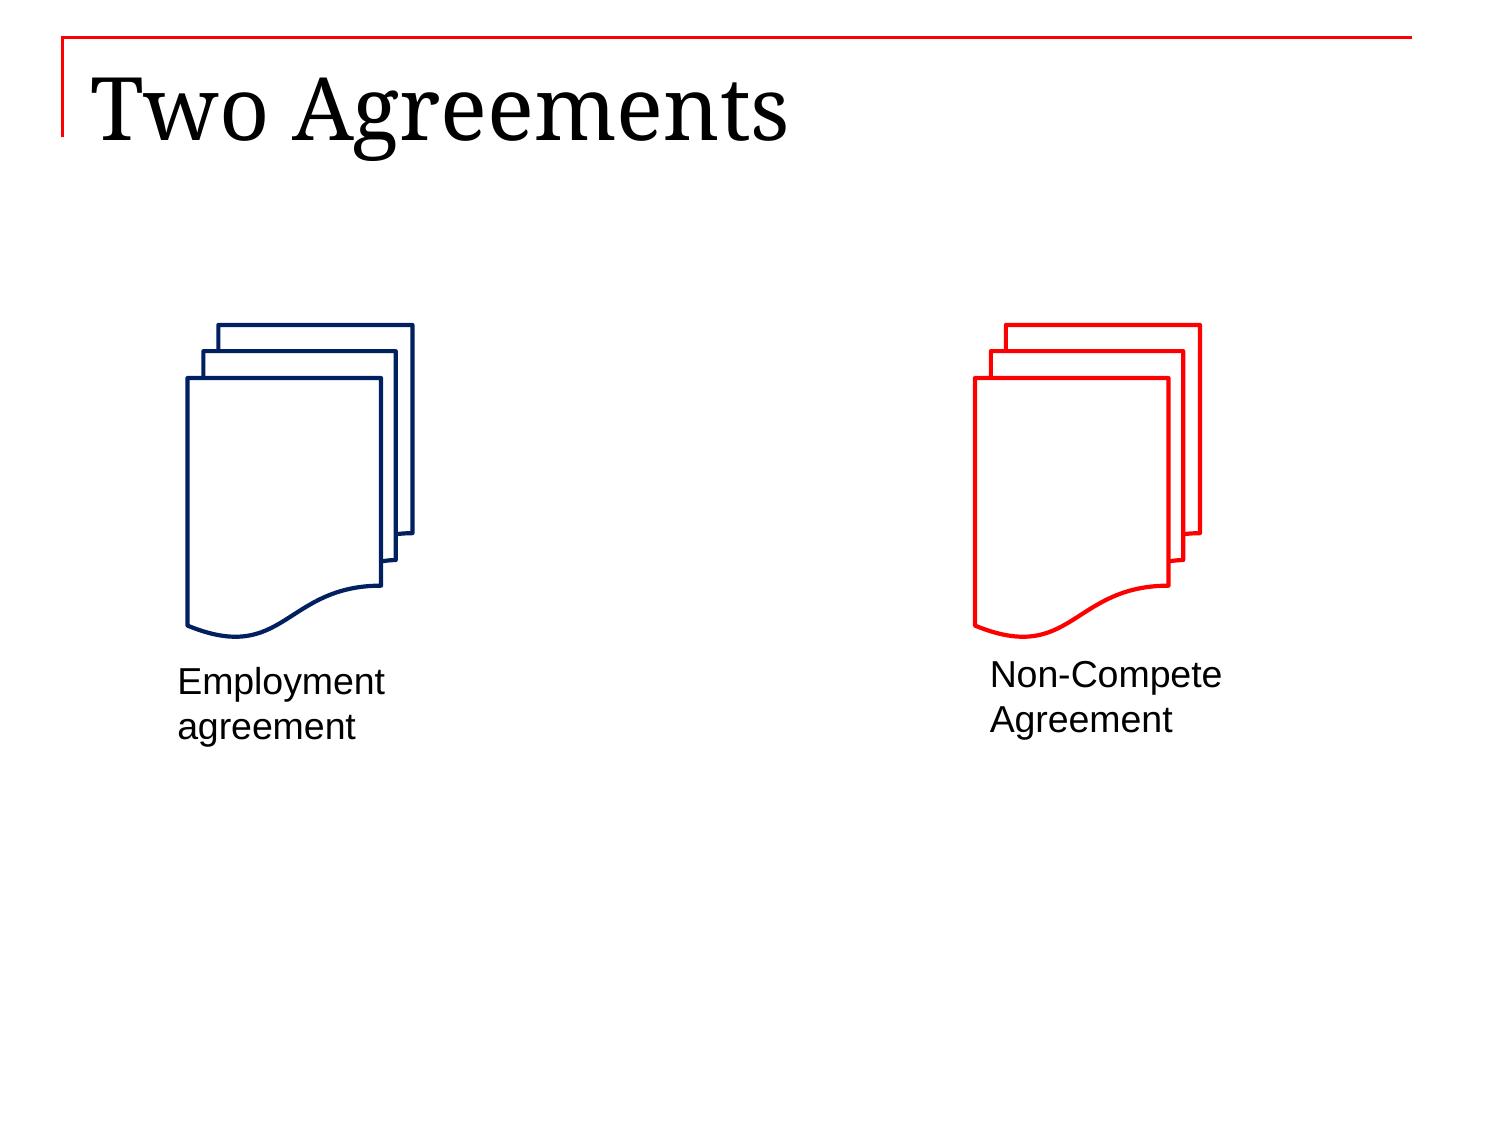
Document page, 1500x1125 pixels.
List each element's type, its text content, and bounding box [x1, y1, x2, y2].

text_box Employment agreement [162, 649, 500, 755]
text_box [185, 322, 415, 639]
text_box Non-Compete Agreement [975, 642, 1313, 748]
title Two Agreements [75, 45, 1425, 233]
text_box [972, 322, 1203, 639]
